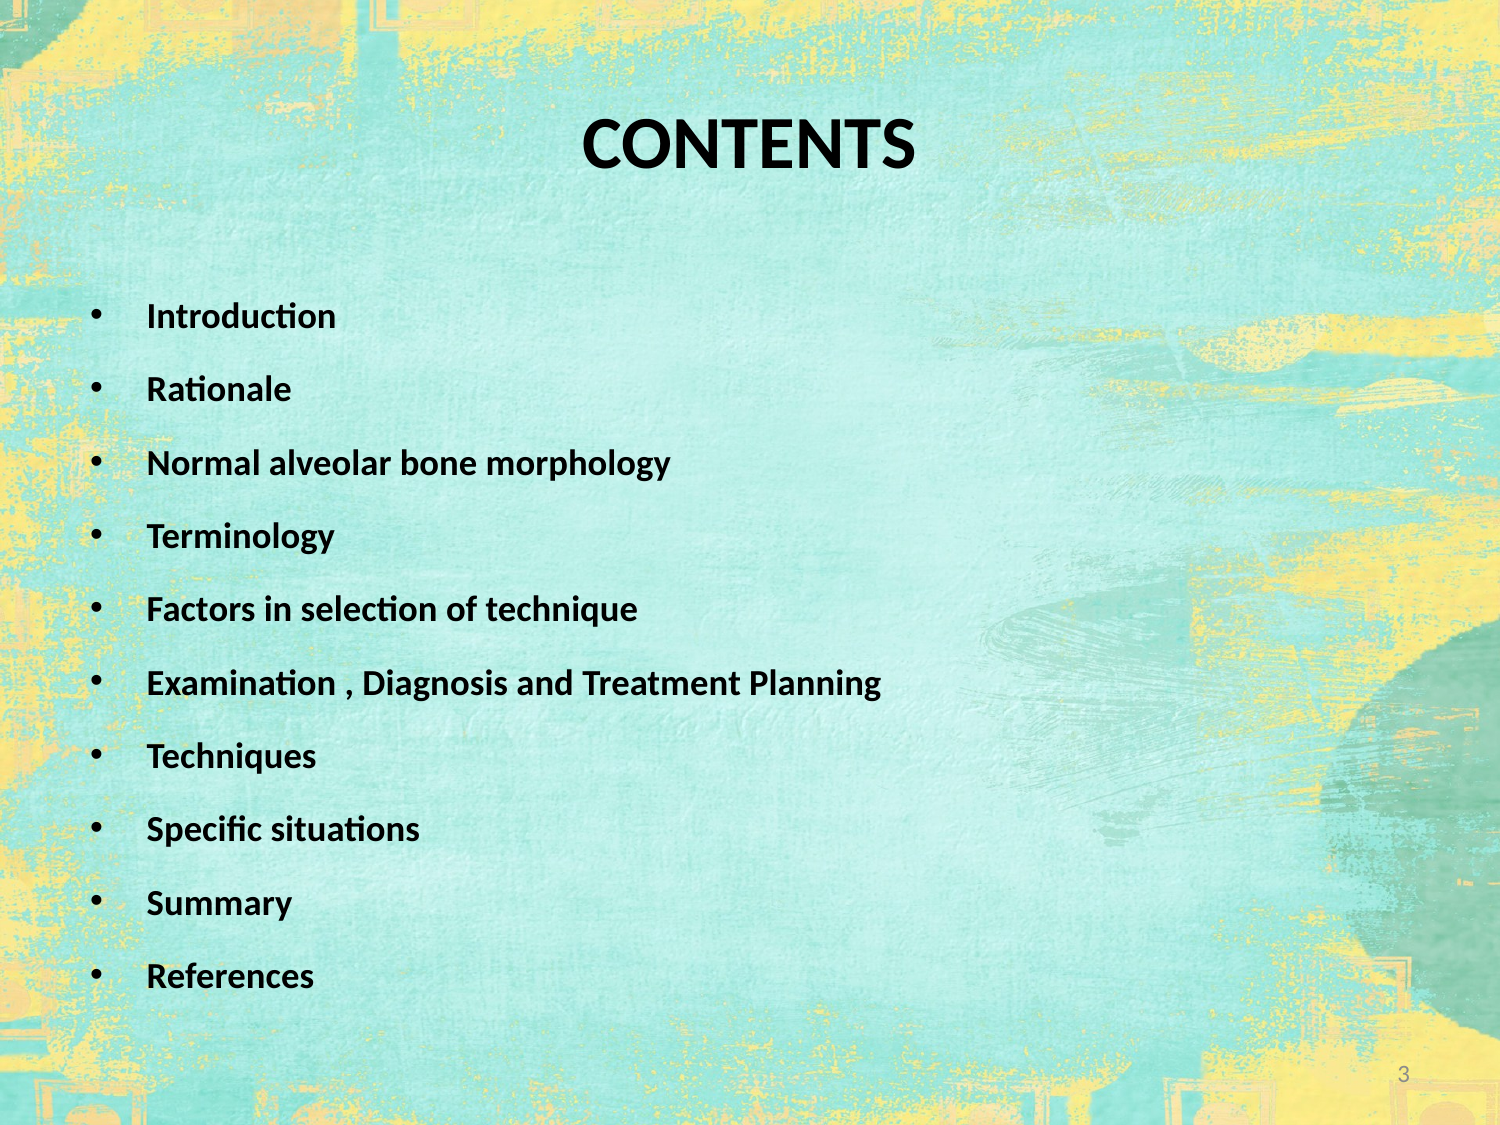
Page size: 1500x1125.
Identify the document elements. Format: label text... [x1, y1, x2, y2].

slide_number 3 [1074, 1042, 1425, 1103]
picture [0, 0, 1500, 1125]
list Introduction Rationale Normal alveolar bone morphology Terminology Factors in selection of technique Examination , Diagnosis and Treatment Planning Techniques Specific situations Summary References [75, 262, 1425, 1005]
title CONTENTS [75, 45, 1425, 233]
